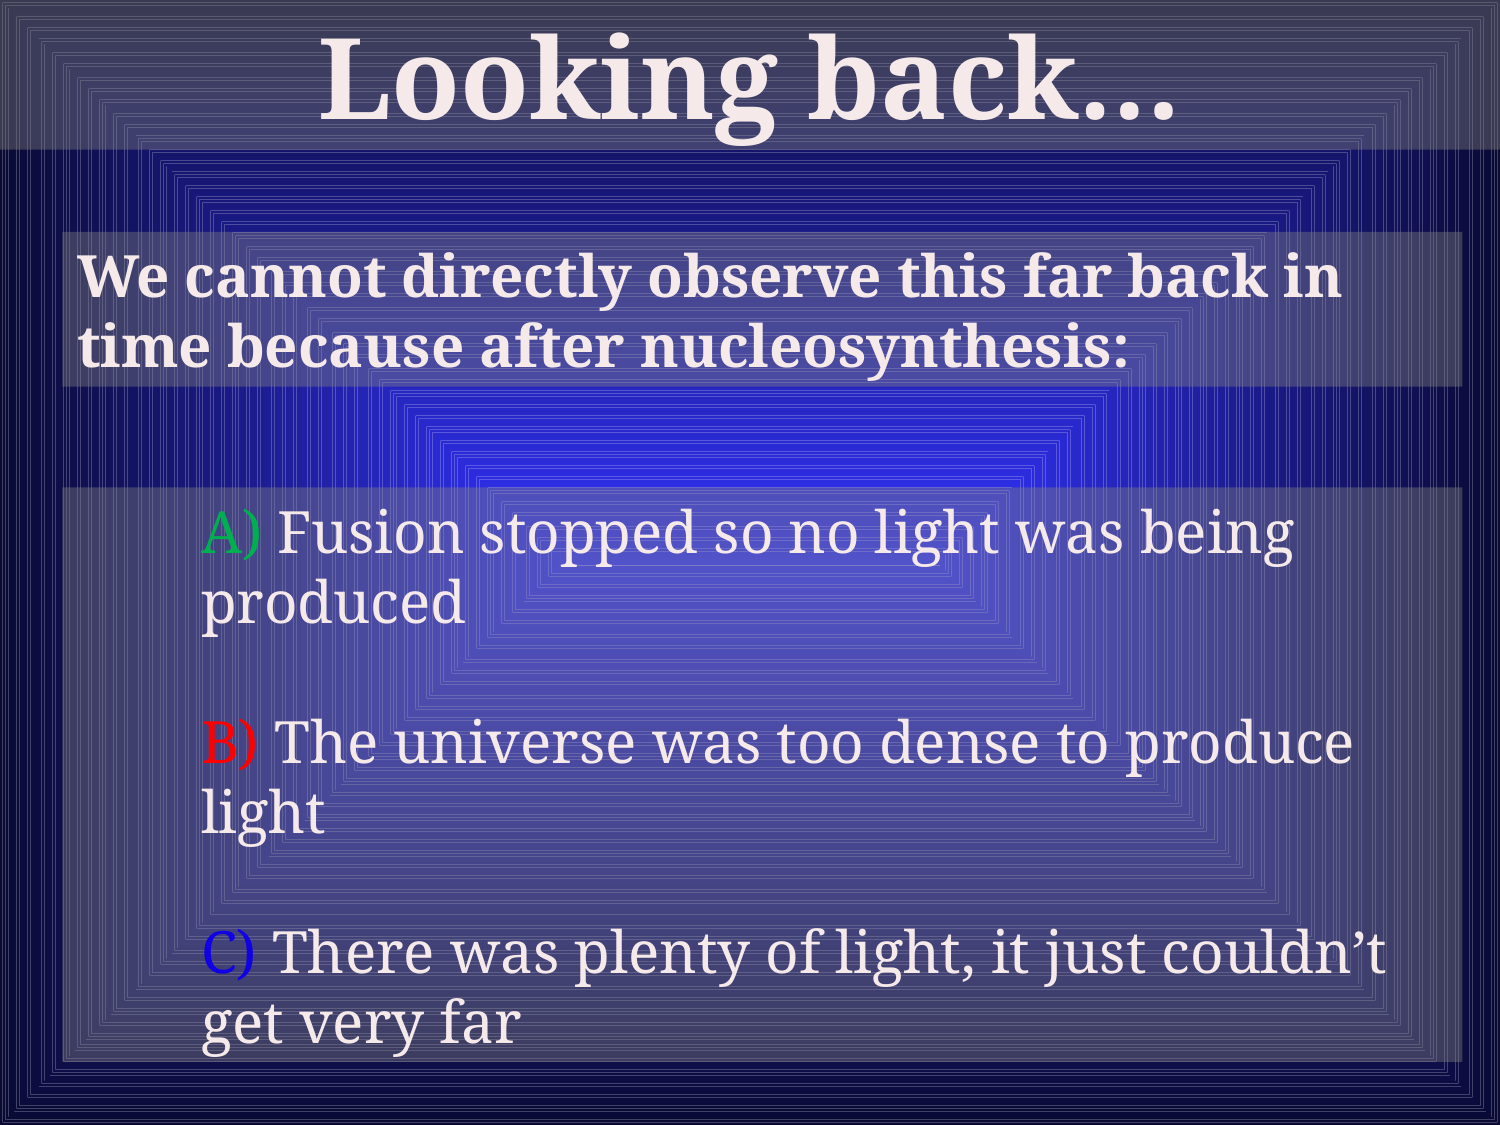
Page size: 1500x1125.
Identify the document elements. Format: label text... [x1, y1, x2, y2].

text_box We cannot directly observe this far back in time because after nucleosynthesis: [62, 231, 1463, 387]
text_box Looking back… [0, 0, 1500, 150]
text_box A) Fusion stopped so no light was being produced B) The universe was too dense to produce light C) There was plenty of light, it just couldn’t get very far [62, 487, 1463, 1062]
